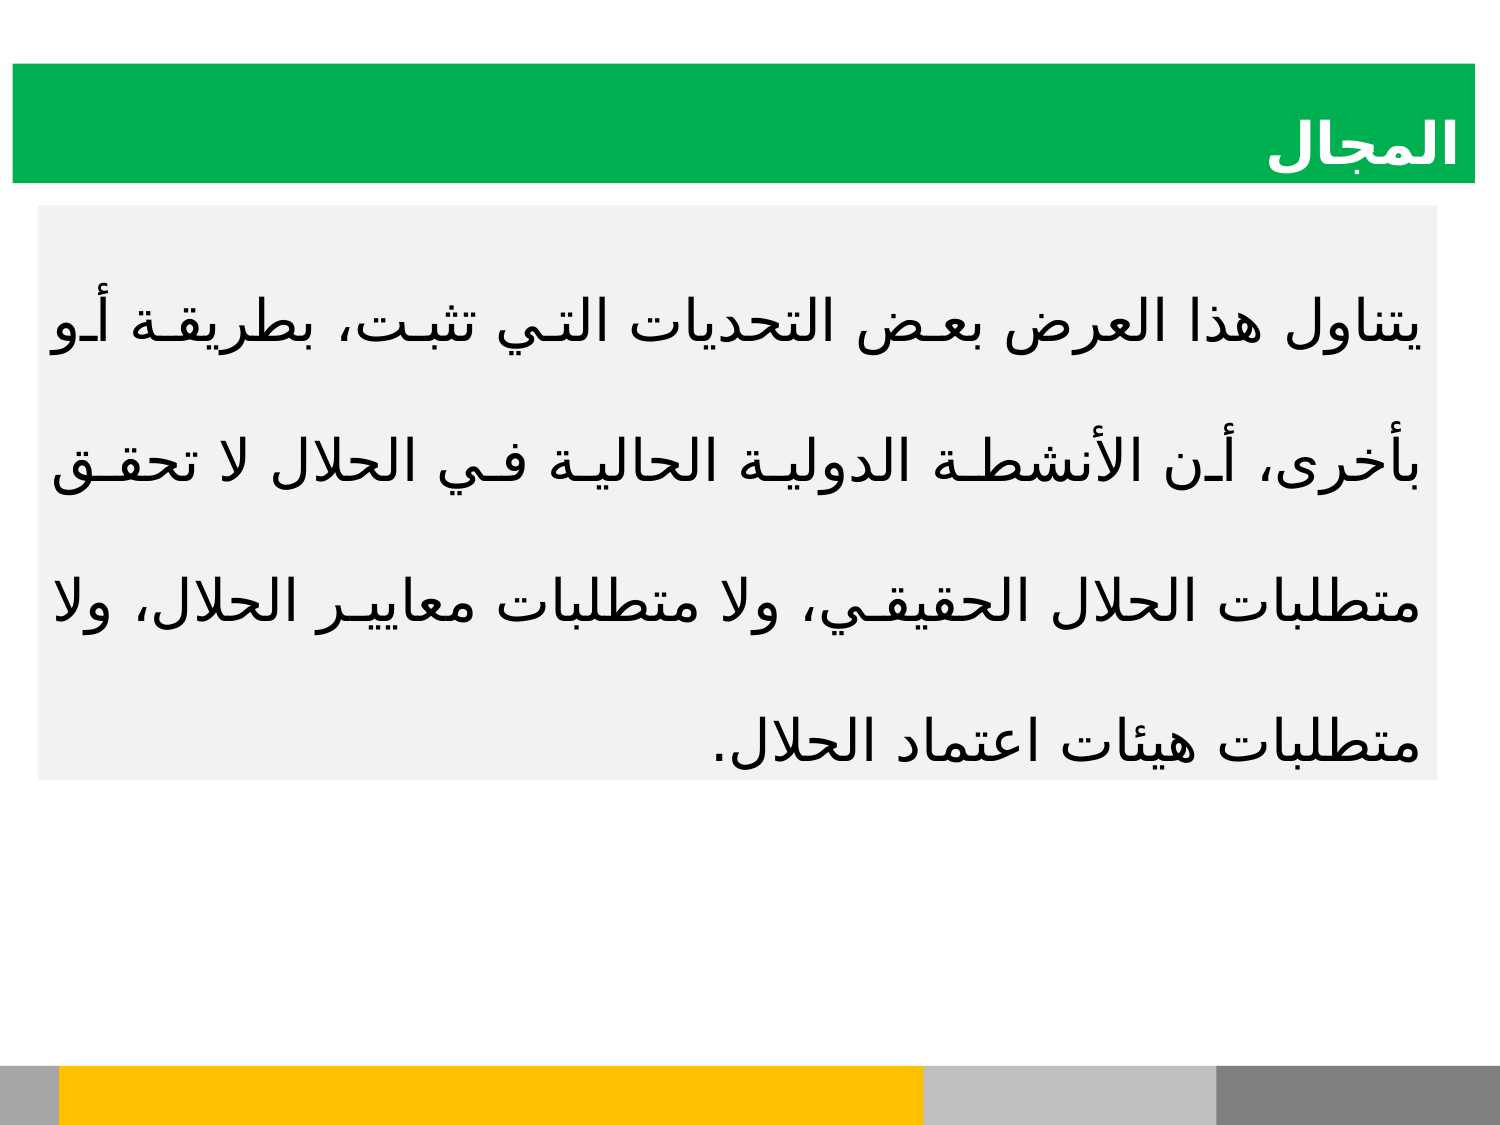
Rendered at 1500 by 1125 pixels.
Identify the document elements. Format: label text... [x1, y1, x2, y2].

text_box [1214, 1064, 1500, 1125]
text_box المجال [12, 63, 1475, 184]
text_box [61, 1064, 921, 1125]
text_box يتناول هذا العرض بعض التحديات التي تثبت، بطريقة أو بأخرى، أن الأنشطة الدولية الحالية في الحلال لا تحقق متطلبات الحلال الحقيقي، ولا متطلبات معايير الحلال، ولا متطلبات هيئات اعتماد الحلال. [37, 205, 1438, 780]
text_box [0, 1064, 61, 1125]
text_box [921, 1064, 1214, 1125]
